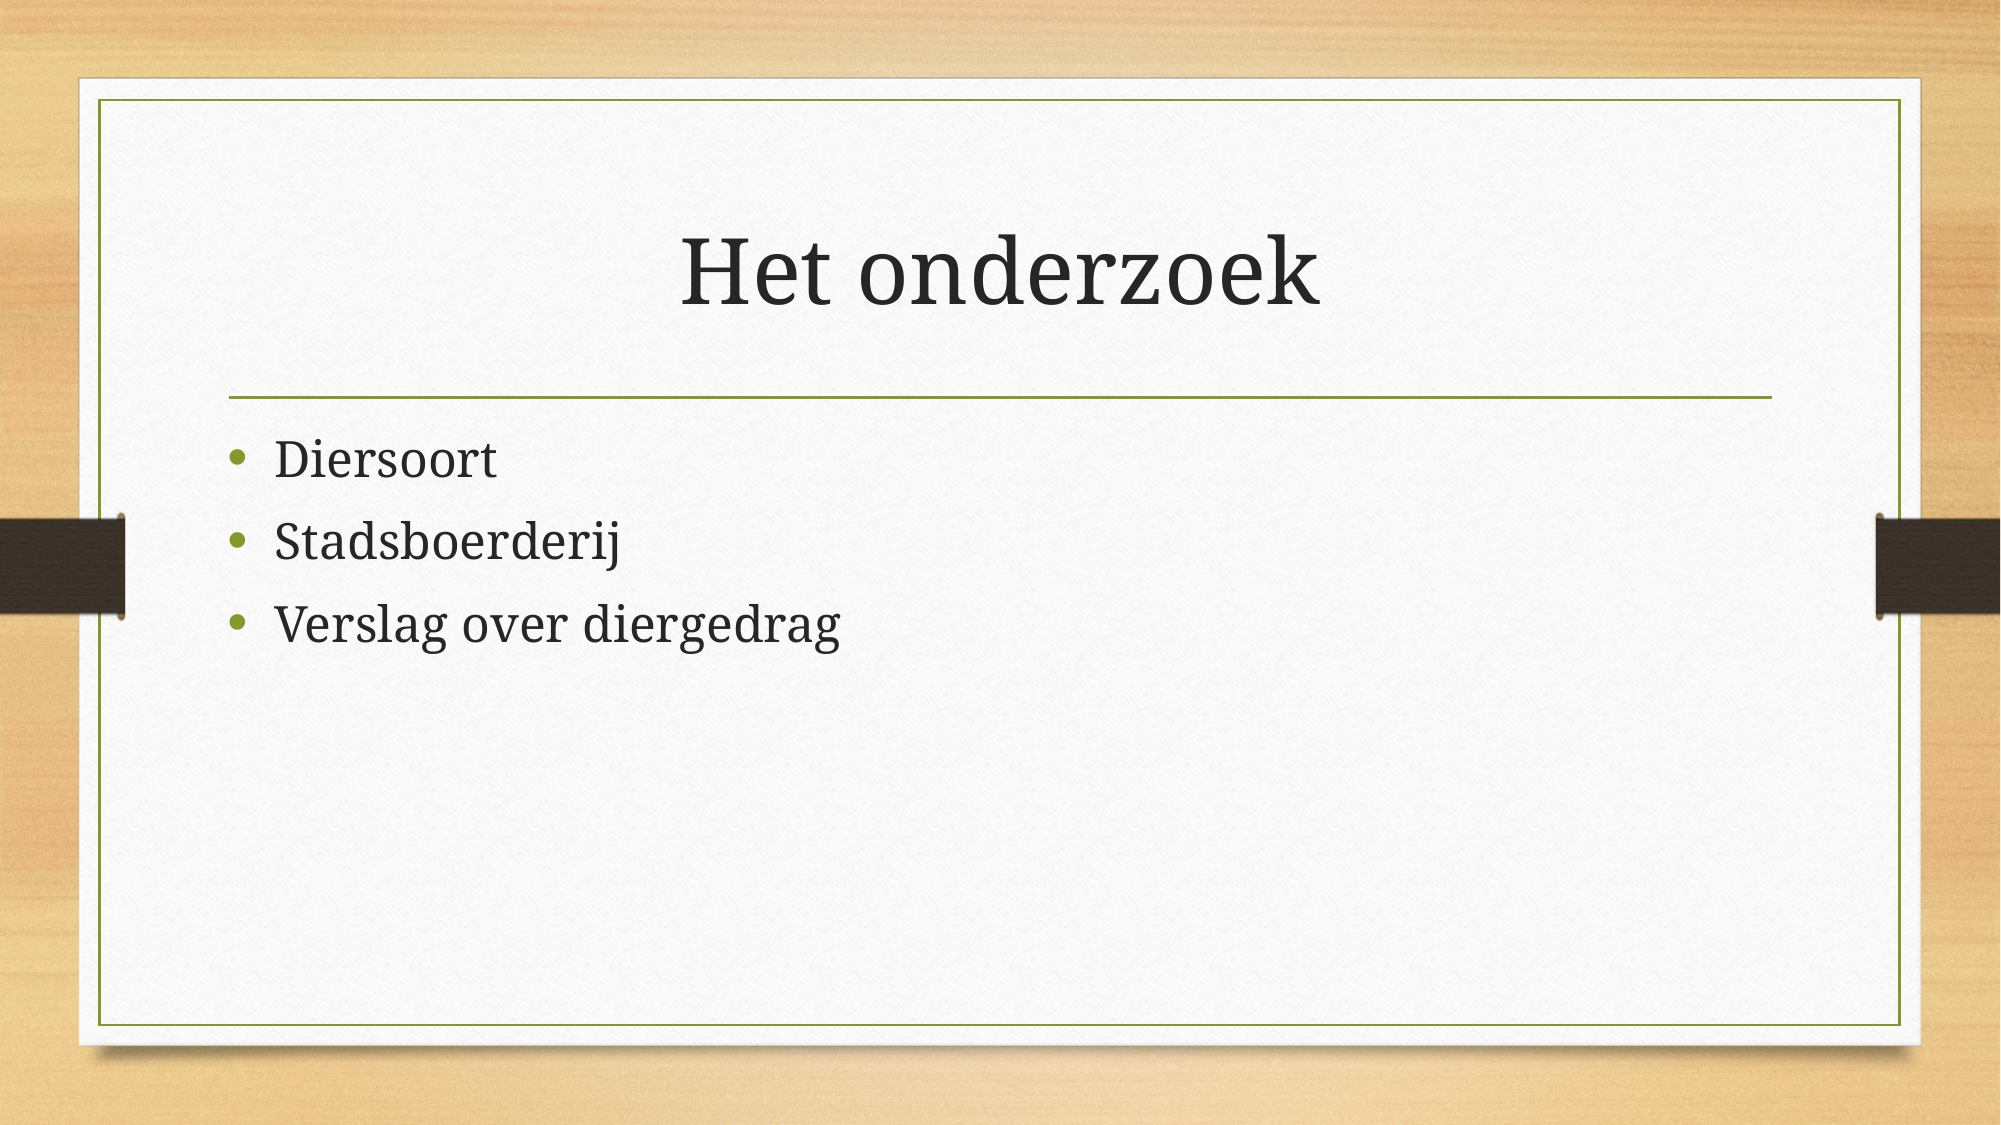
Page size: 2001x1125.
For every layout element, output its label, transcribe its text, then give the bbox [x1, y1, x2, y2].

title Het onderzoek [212, 161, 1788, 375]
list Diersoort Stadsboerderij Verslag over diergedrag [212, 419, 1788, 964]
picture [0, 0, 2001, 1125]
